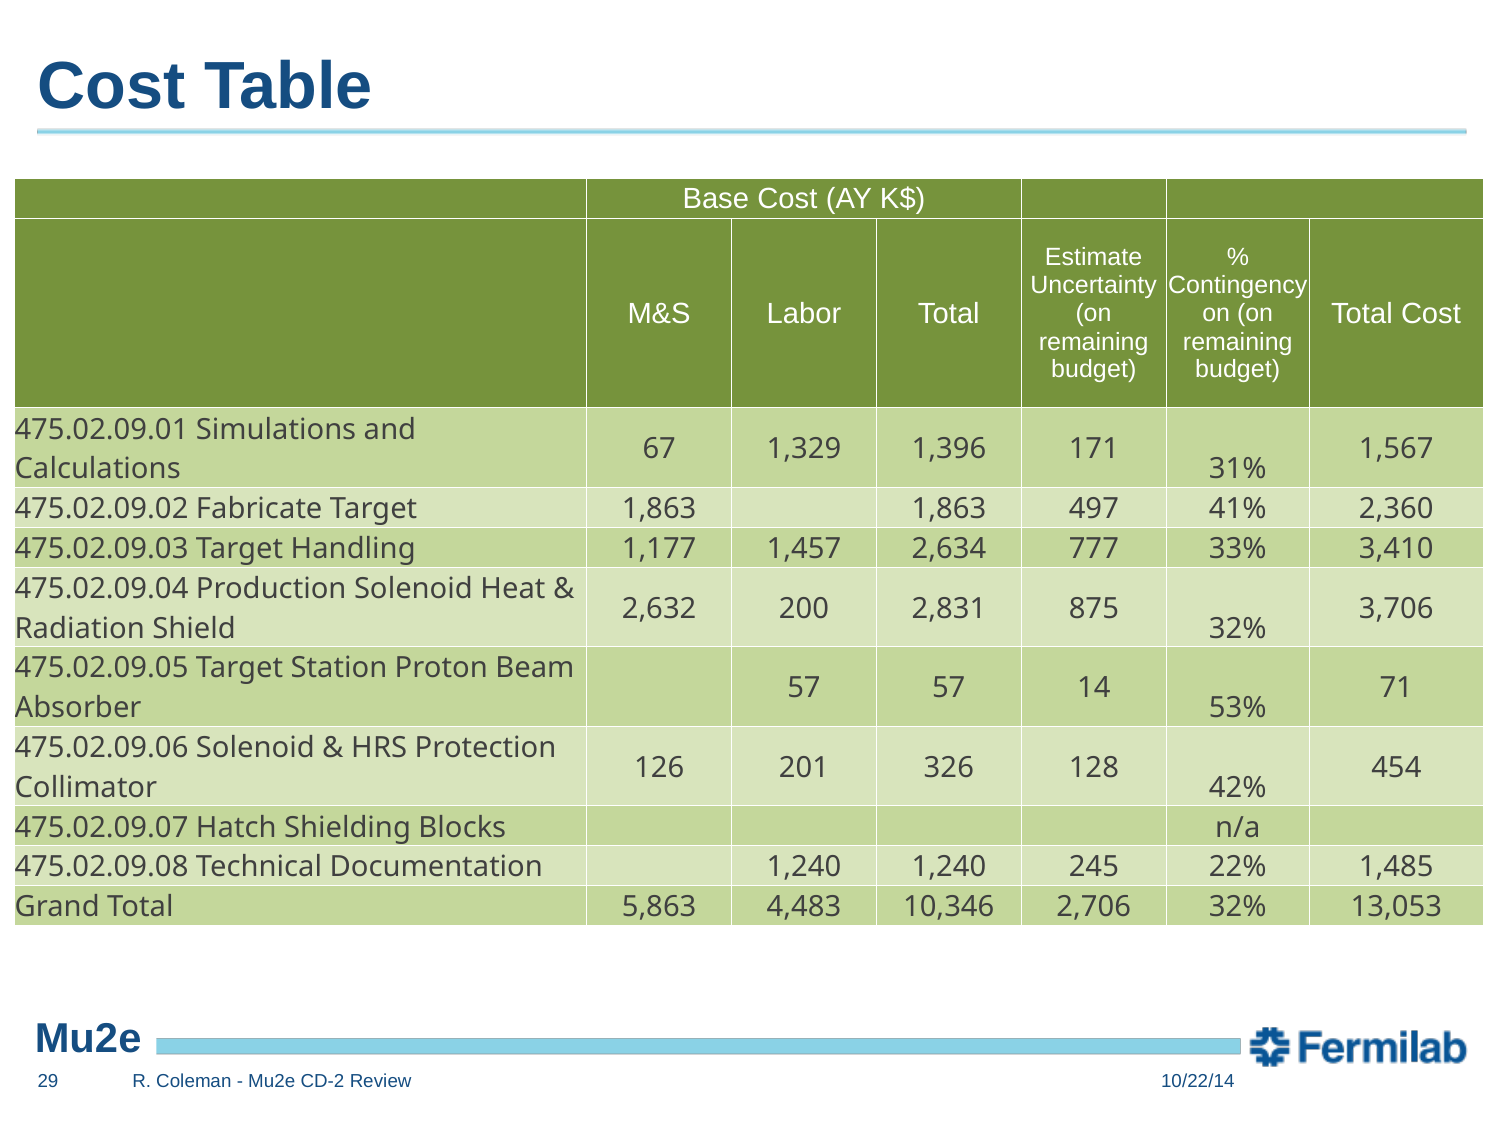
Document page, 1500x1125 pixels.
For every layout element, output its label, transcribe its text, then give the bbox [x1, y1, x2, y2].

table_cell 1,457 [732, 528, 876, 567]
table_cell 1,329 [732, 408, 876, 487]
table_cell n/a [1167, 806, 1309, 845]
table_cell 1,485 [1310, 846, 1483, 885]
table_header Base Cost (AY K$) [587, 179, 1021, 218]
table_cell [587, 806, 731, 845]
table_cell Total [877, 219, 1021, 407]
table_cell 3,410 [1310, 528, 1483, 567]
table_cell 71 [1310, 647, 1483, 726]
table_cell 32% [1167, 568, 1309, 646]
table_cell 2,706 [1022, 886, 1166, 925]
table_cell [732, 488, 876, 527]
table_cell 41% [1167, 488, 1309, 527]
table_cell 2,632 [587, 568, 731, 646]
table_cell 497 [1022, 488, 1166, 527]
table_cell 33% [1167, 528, 1309, 567]
table_cell Labor [732, 219, 876, 407]
table_cell 126 [587, 727, 731, 805]
table_cell 1,863 [587, 488, 731, 527]
table_cell 777 [1022, 528, 1166, 567]
table_cell 128 [1022, 727, 1166, 805]
table_cell [587, 846, 731, 885]
table_cell 201 [732, 727, 876, 805]
table_cell [587, 647, 731, 726]
footer R. Coleman - Mu2e CD-2 Review [132, 1068, 1014, 1109]
table_cell 2,634 [877, 528, 1021, 567]
table_cell 31% [1167, 408, 1309, 487]
table_cell 475.02.09.02 Fabricate Target [15, 488, 586, 527]
table_cell 326 [877, 727, 1021, 805]
table_cell % Contingency on (on remaining budget) [1167, 219, 1309, 407]
table_cell 22% [1167, 846, 1309, 885]
table_cell 57 [877, 647, 1021, 726]
table_cell 32% [1167, 886, 1309, 925]
table_cell 4,483 [732, 886, 876, 925]
table_cell 2,831 [877, 568, 1021, 646]
table_cell [15, 219, 586, 407]
table_cell 475.02.09.06 Solenoid & HRS Protection Collimator [15, 727, 586, 805]
table_cell 57 [732, 647, 876, 726]
table_cell 475.02.09.03 Target Handling [15, 528, 586, 567]
table_cell 454 [1310, 727, 1483, 805]
table_cell 475.02.09.08 Technical Documentation [15, 846, 586, 885]
table_cell 1,240 [877, 846, 1021, 885]
table_cell 200 [732, 568, 876, 646]
table_cell 475.02.09.05 Target Station Proton Beam Absorber [15, 647, 586, 726]
table_cell 475.02.09.04 Production Solenoid Heat & Radiation Shield [15, 568, 586, 646]
table_cell 171 [1022, 408, 1166, 487]
table_cell Estimate Uncertainty (on remaining budget) [1022, 219, 1166, 407]
table_cell 1,863 [877, 488, 1021, 527]
title Cost Table [37, 17, 1463, 123]
table_cell 1,177 [587, 528, 731, 567]
table_cell Grand Total [15, 886, 586, 925]
table_cell M&S [587, 219, 731, 407]
table_cell [1310, 806, 1483, 845]
table_cell 13,053 [1310, 886, 1483, 925]
table_cell 67 [587, 408, 731, 487]
table_cell 475.02.09.07 Hatch Shielding Blocks [15, 806, 586, 845]
table_cell 245 [1022, 846, 1166, 885]
table_cell 5,863 [587, 886, 731, 925]
table_cell 53% [1167, 647, 1309, 726]
table_cell 10,346 [877, 886, 1021, 925]
table_cell 475.02.09.01 Simulations and Calculations [15, 408, 586, 487]
table_header [1310, 179, 1483, 218]
table_cell 42% [1167, 727, 1309, 805]
table_cell 3,706 [1310, 568, 1483, 646]
table_cell 14 [1022, 647, 1166, 726]
table_cell [732, 806, 876, 845]
table_cell 875 [1022, 568, 1166, 646]
table_cell 2,360 [1310, 488, 1483, 527]
table_header [1022, 179, 1166, 218]
slide_number 29 [37, 1068, 111, 1109]
table_header [15, 179, 586, 218]
table_cell [1022, 806, 1166, 845]
table_cell Total Cost [1310, 219, 1483, 407]
table_cell 1,396 [877, 408, 1021, 487]
table_cell 1,567 [1310, 408, 1483, 487]
table_cell 1,240 [732, 846, 876, 885]
table_cell [877, 806, 1021, 845]
table_header [1167, 179, 1310, 218]
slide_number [1058, 1068, 1235, 1109]
